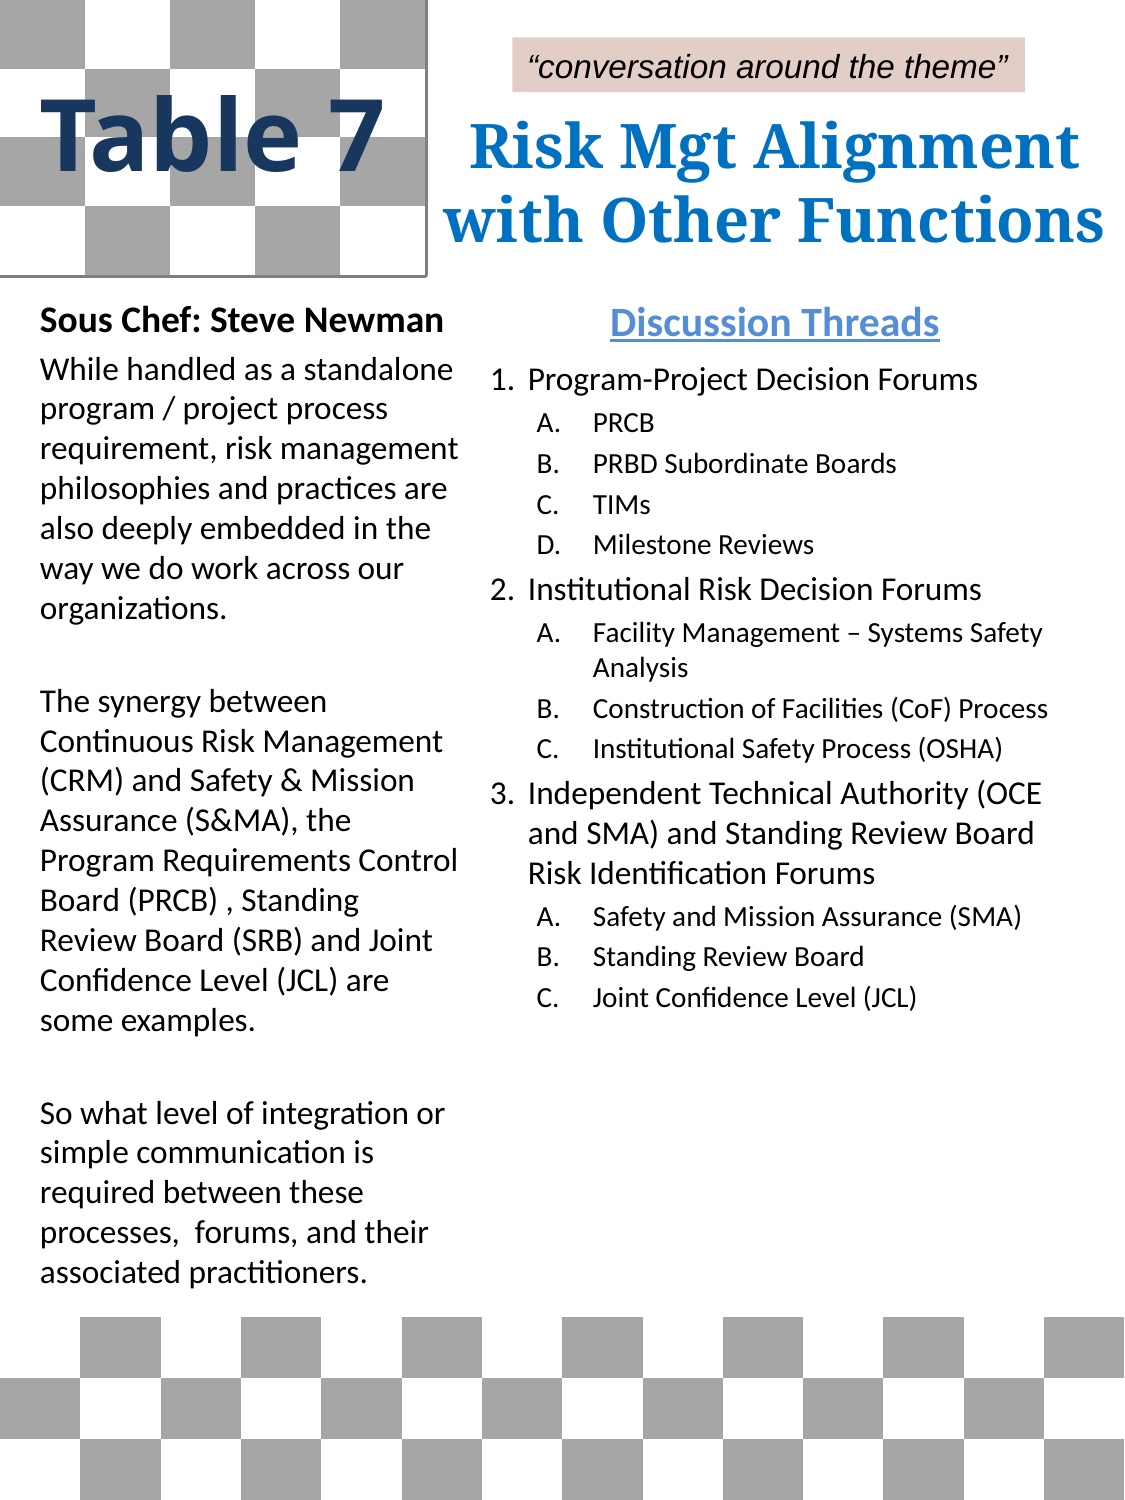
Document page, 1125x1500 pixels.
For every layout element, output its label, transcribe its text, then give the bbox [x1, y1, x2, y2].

list Program-Project Decision Forums PRCB PRBD Subordinate Boards TIMs Milestone Reviews Institutional Risk Decision Forums Facility Management – Systems Safety Analysis Construction of Facilities (CoF) Process Institutional Safety Process (OSHA) Independent Technical Authority (OCE and SMA) and Standing Review Board Risk Identification Forums Safety and Mission Assurance (SMA) Standing Review Board Joint Confidence Level (JCL) [474, 349, 1069, 1476]
title Risk Mgt Alignment with Other Functions [424, 99, 1125, 276]
text_box Discussion Threads [425, 287, 1125, 353]
list Sous Chef: Steve Newman While handled as a standalone program / project process requirement, risk management philosophies and practices are also deeply embedded in the way we do work across our organizations. The synergy between Continuous Risk Management (CRM) and Safety & Mission Assurance (S&MA), the Program Requirements Control Board (PRCB) , Standing Review Board (SRB) and Joint Confidence Level (JCL) are some examples. So what level of integration or simple communication is required between these processes, forums, and their associated practitioners. [24, 287, 474, 1299]
text_box “conversation around the theme” [512, 37, 1025, 93]
text_box Table 7 [0, 63, 425, 199]
